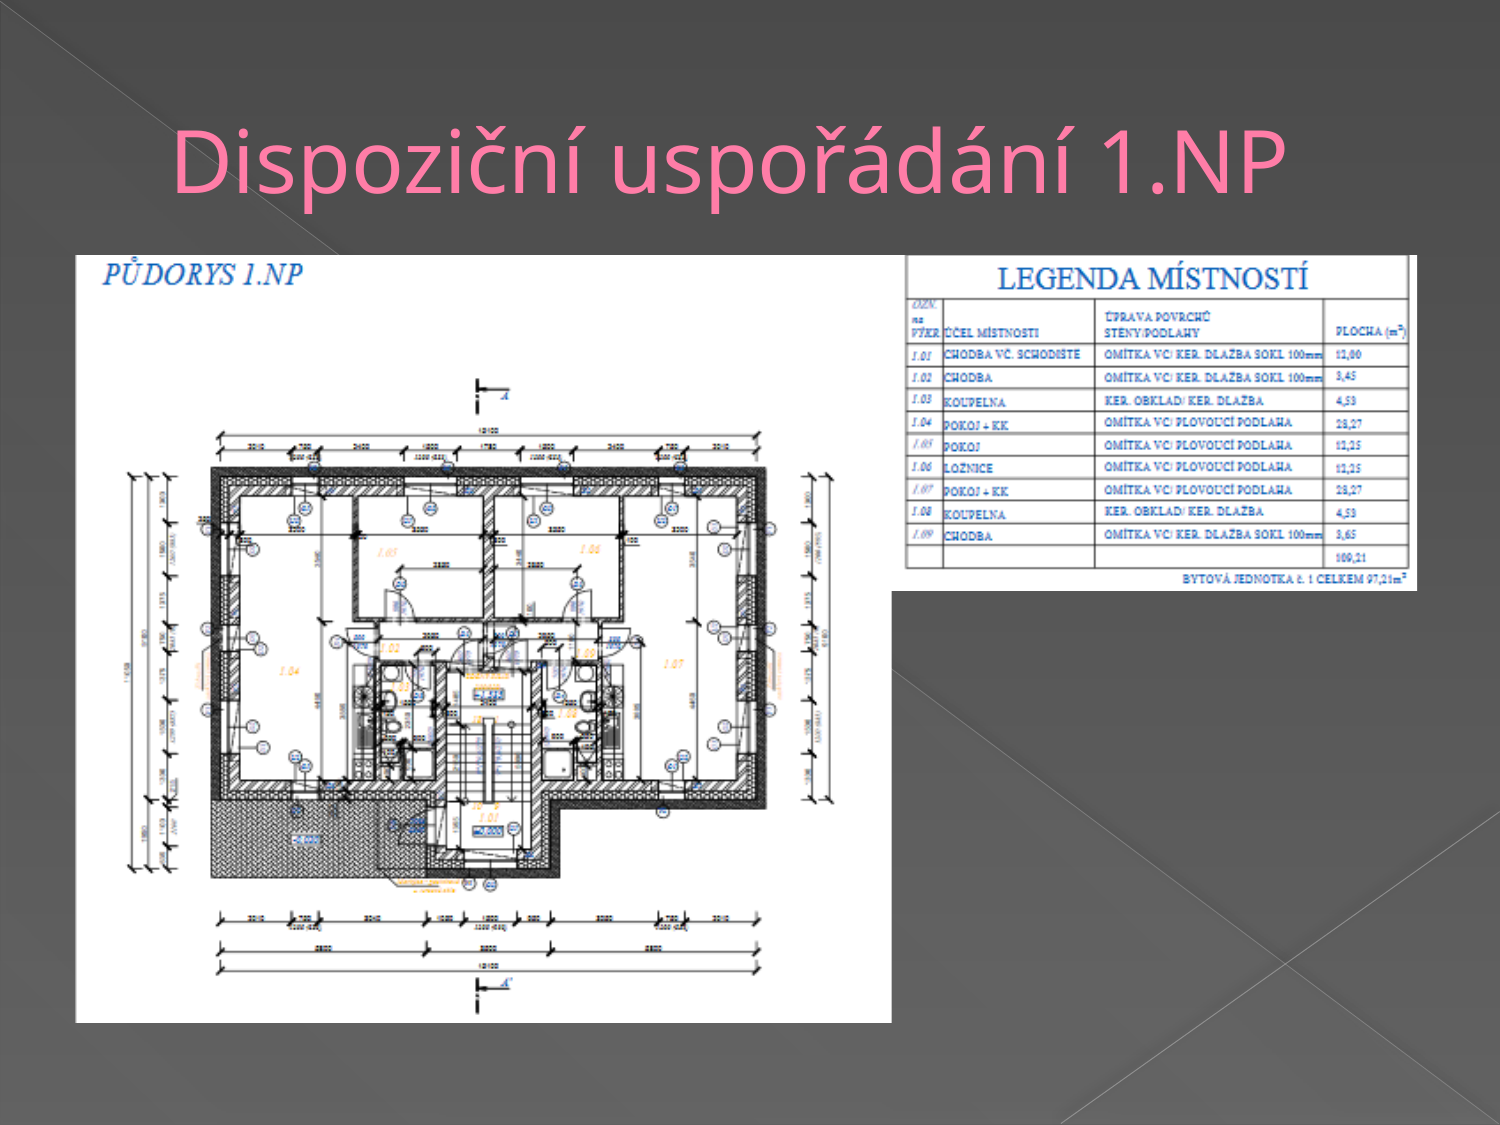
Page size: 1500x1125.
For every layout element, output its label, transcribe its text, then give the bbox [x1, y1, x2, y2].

title Dispoziční uspořádání 1.NP [75, 43, 1425, 274]
picture [74, 255, 1418, 1023]
